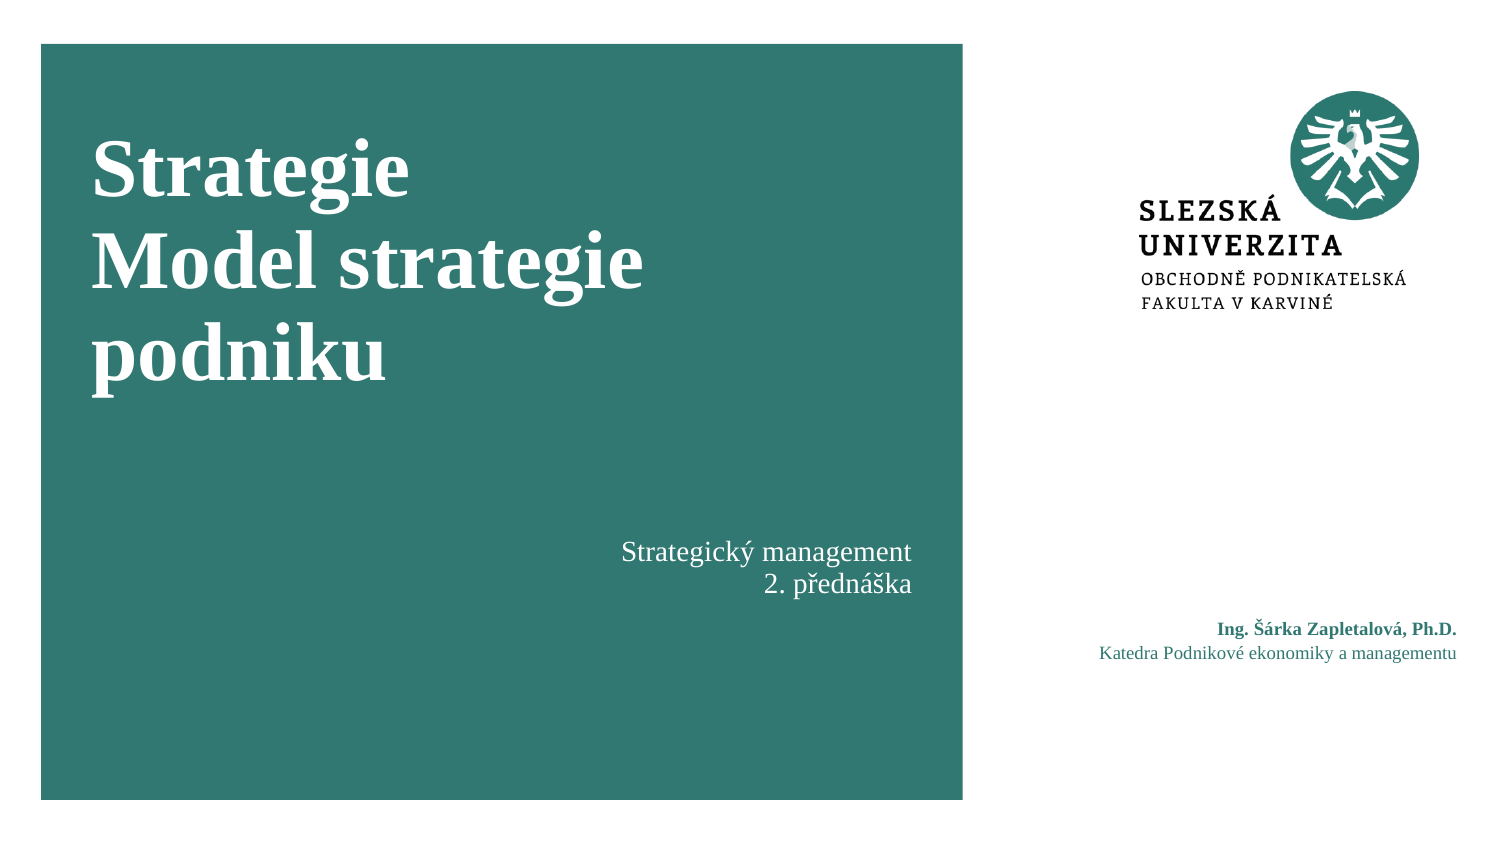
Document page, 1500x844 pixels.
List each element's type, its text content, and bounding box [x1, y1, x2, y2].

picture [1139, 90, 1419, 309]
text_box Ing. Šárka Zapletalová, Ph.D. Katedra Podnikové ekonomiky a managementu [1080, 610, 1472, 800]
title Strategie Model strategie podniku [76, 114, 916, 470]
subtitle Strategický management 2. přednáška [289, 528, 928, 753]
text_box [39, 42, 965, 802]
